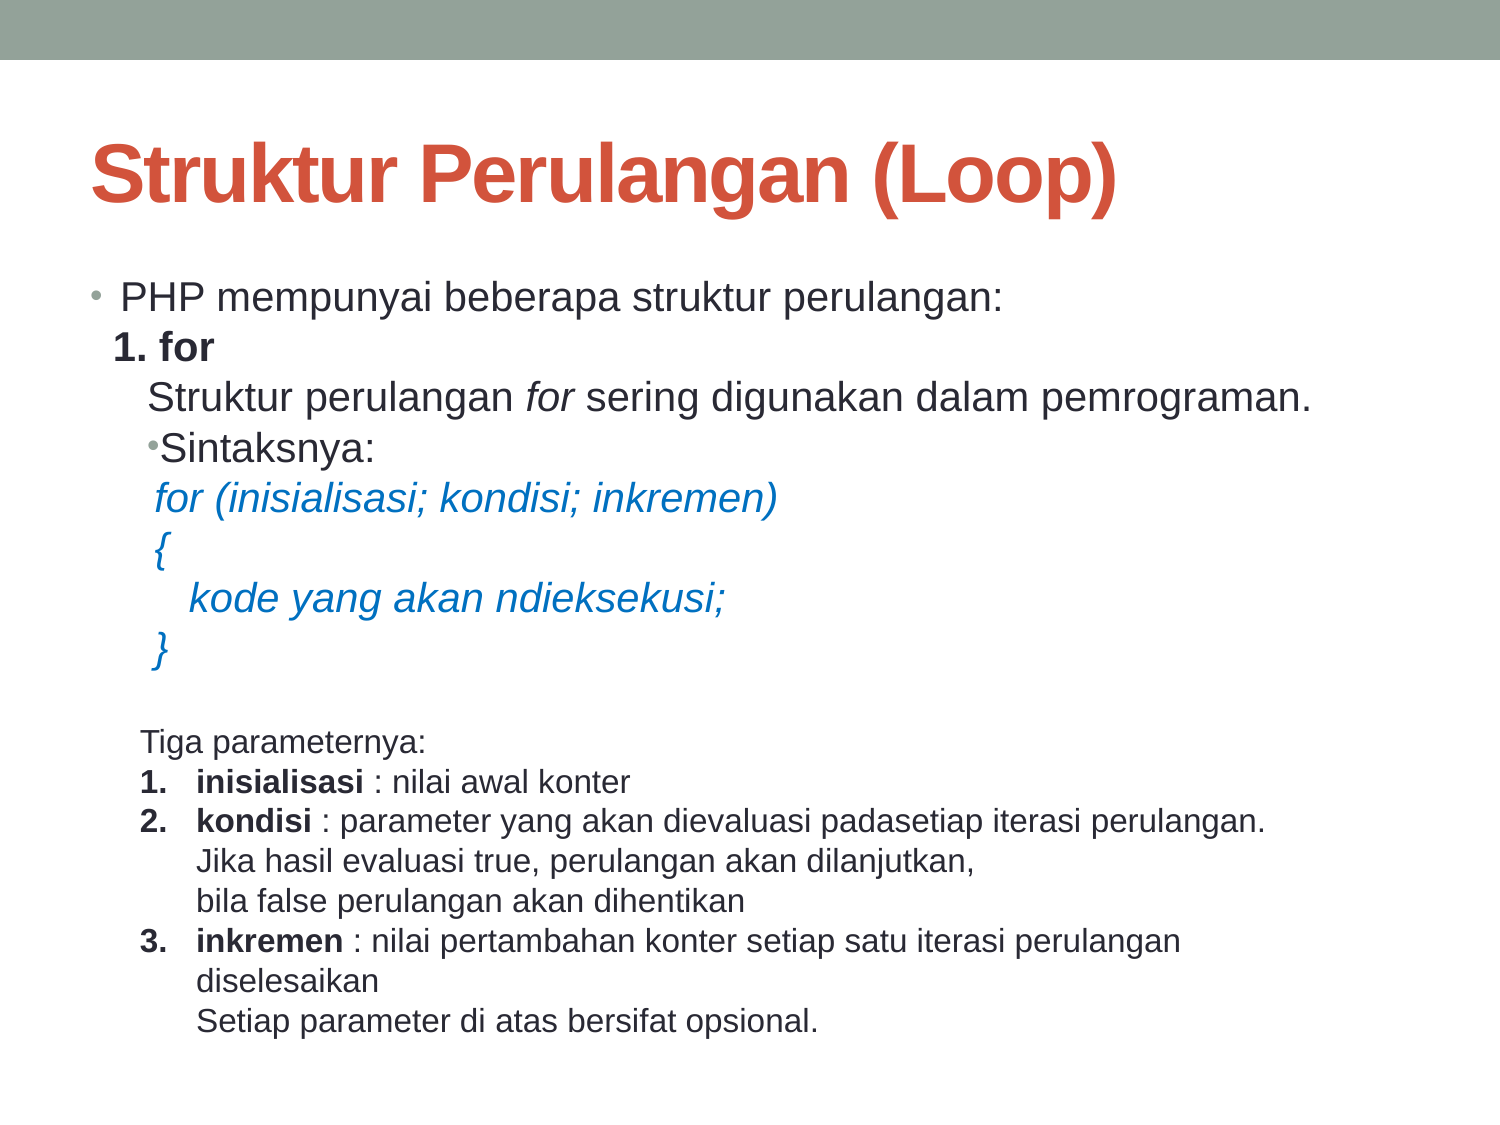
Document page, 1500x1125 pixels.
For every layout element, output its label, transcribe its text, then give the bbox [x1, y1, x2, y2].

text_box Tiga parameternya: inisialisasi : nilai awal konter kondisi : parameter yang akan dievaluasi padasetiap iterasi perulangan. Jika hasil evaluasi true, perulangan akan dilanjutkan, bila false perulangan akan dihentikan inkremen : nilai pertambahan konter setiap satu iterasi perulangan diselesaikan Setiap parameter di atas bersifat opsional. [125, 712, 1363, 1087]
list PHP mempunyai beberapa struktur perulangan: 1. for Struktur perulangan for sering digunakan dalam pemrograman. Sintaksnya: for (inisialisasi; kondisi; inkremen) { kode yang akan ndieksekusi; } [75, 262, 1425, 838]
title Struktur Perulangan (Loop) [75, 87, 1425, 250]
